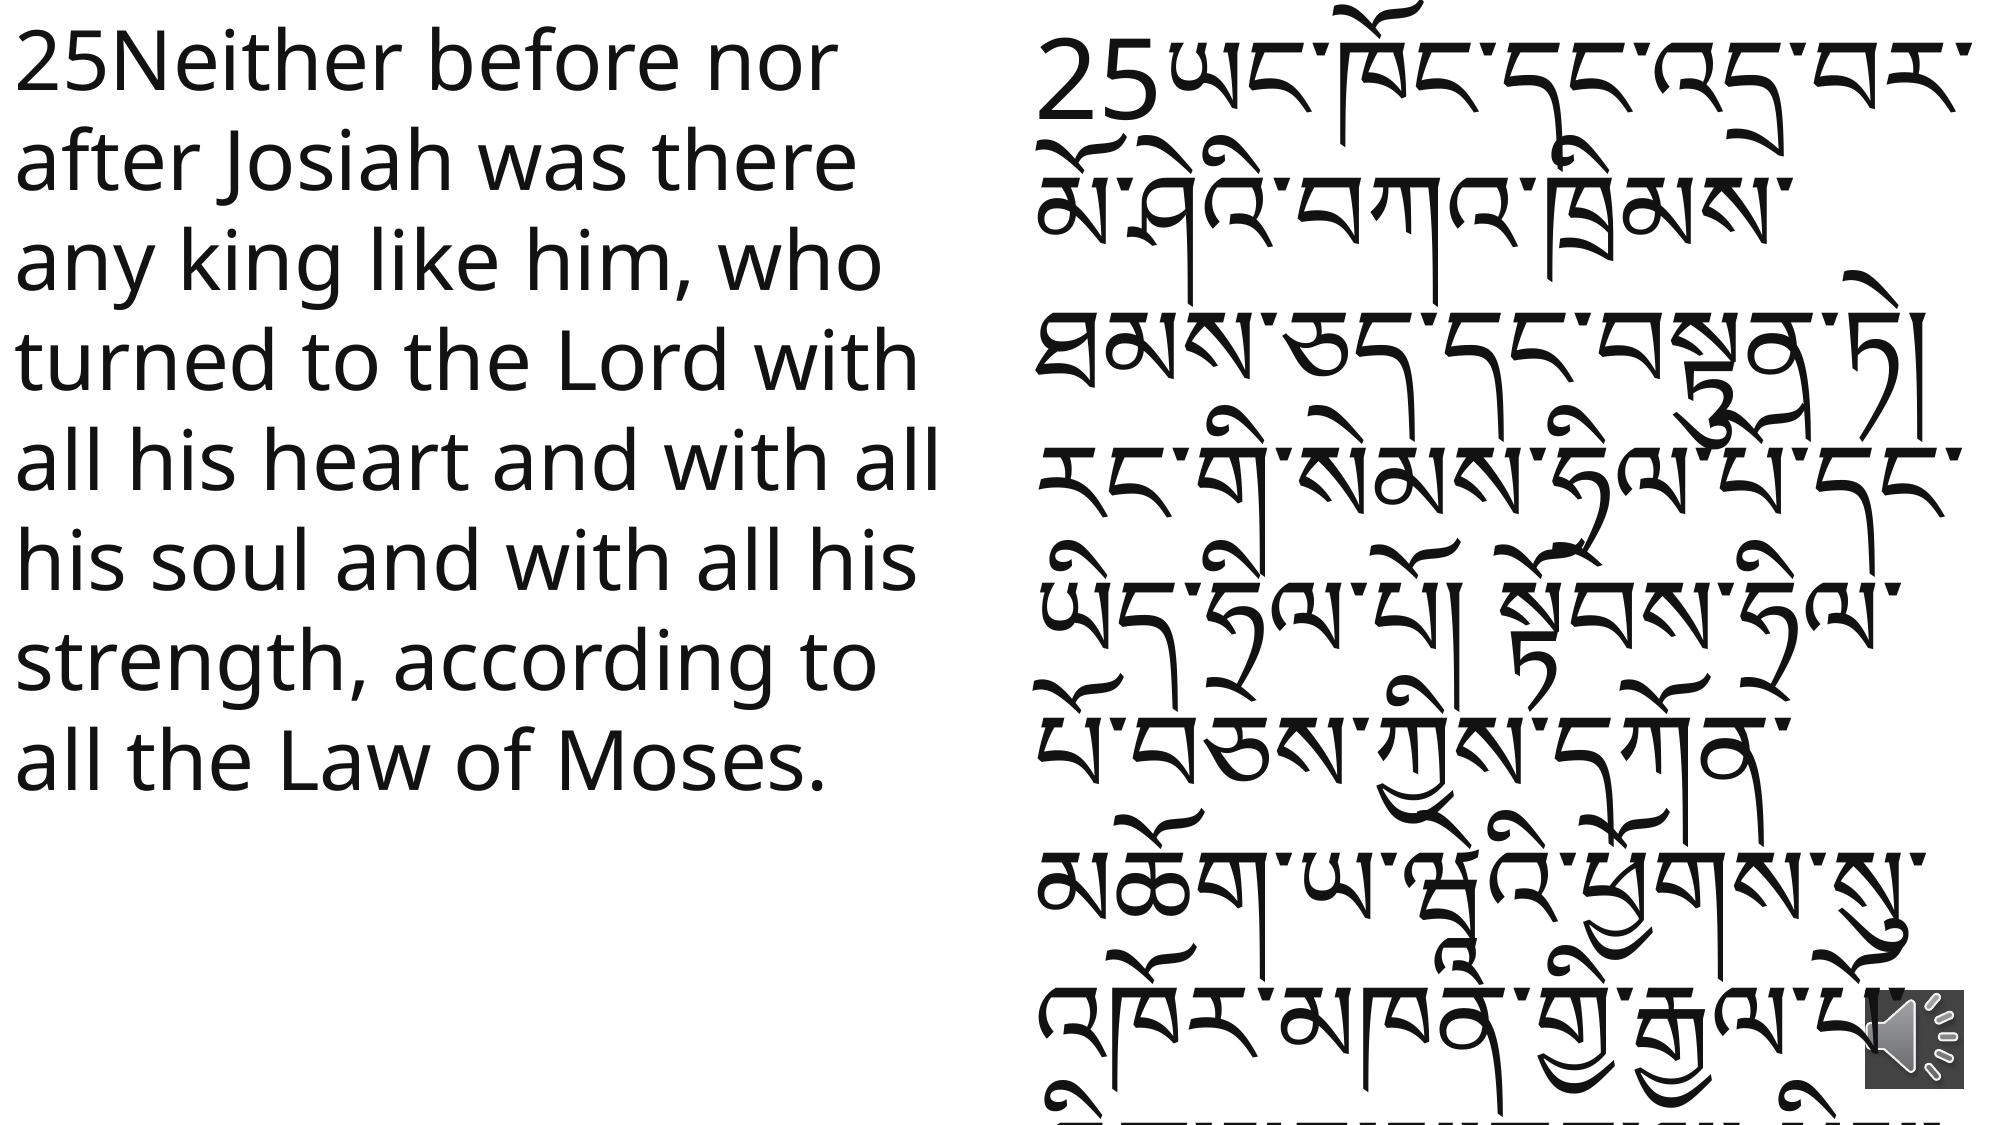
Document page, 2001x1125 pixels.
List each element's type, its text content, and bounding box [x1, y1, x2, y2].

text_box 25Neither before nor after Josiah was there any king like him, who turned to the Lord with all his heart and with all his soul and with all his strength, according to all the Law of Moses. [0, 0, 981, 1125]
text_box 25ཡང་ཁོང་དང་འདྲ་བར་མོ་ཤེའི་བཀའ་ཁྲིམས་ཐམས་ཅད་དང་བསྟུན་ཏེ། རང་གི་སེམས་ཧྲིལ་པོ་དང་ཡིད་ཧྲིལ་པོ། སྟོབས་ཧྲིལ་པོ་བཅས་ཀྱིས་དཀོན་མཆོག་ཡ་ཝཱེའི་ཕྱོགས་སུ་འཁོར་མཁན་གྱི་རྒྱལ་པོ་ཞིག་སྔར་མ་བྱུང་ལ། ཕྱིས་སུ་ཡང་ཁོང་ལྟ་བུ་ཞིག་མ་ཐོན་ནོ། ། [1019, 0, 2000, 1125]
picture [1864, 989, 1965, 1090]
